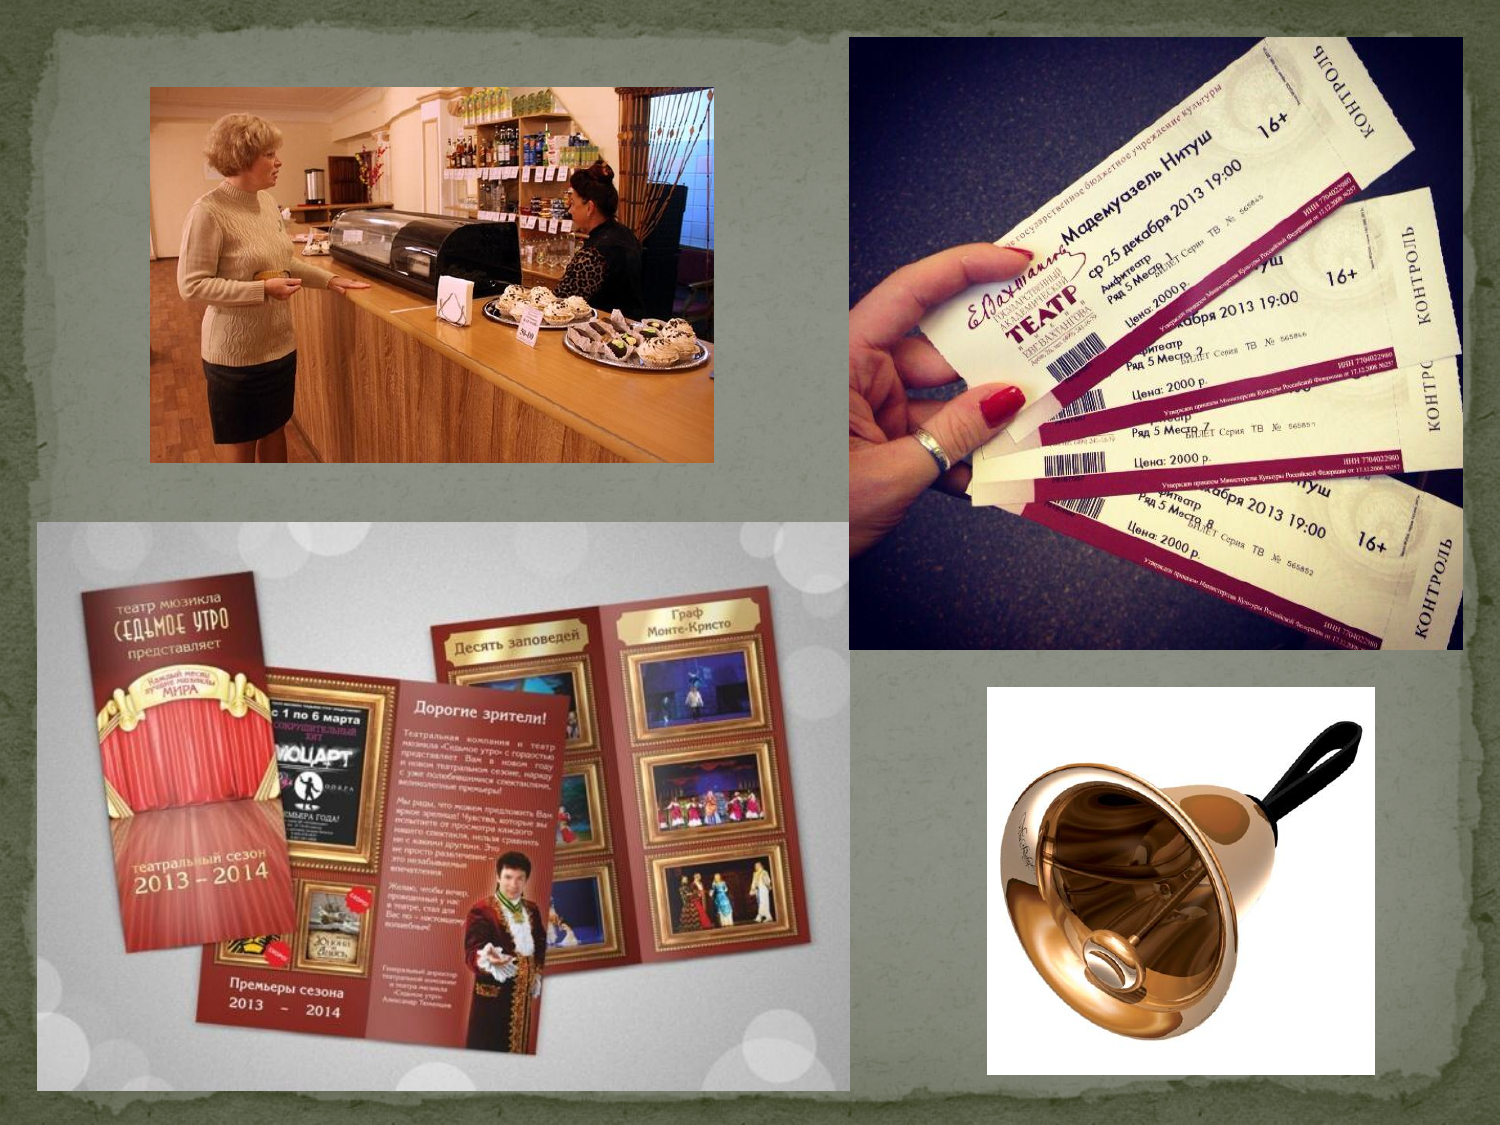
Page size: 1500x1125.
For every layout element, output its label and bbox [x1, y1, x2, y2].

picture [849, 37, 1463, 650]
picture [987, 687, 1375, 1075]
picture [150, 87, 714, 463]
list [40, 525, 849, 1089]
